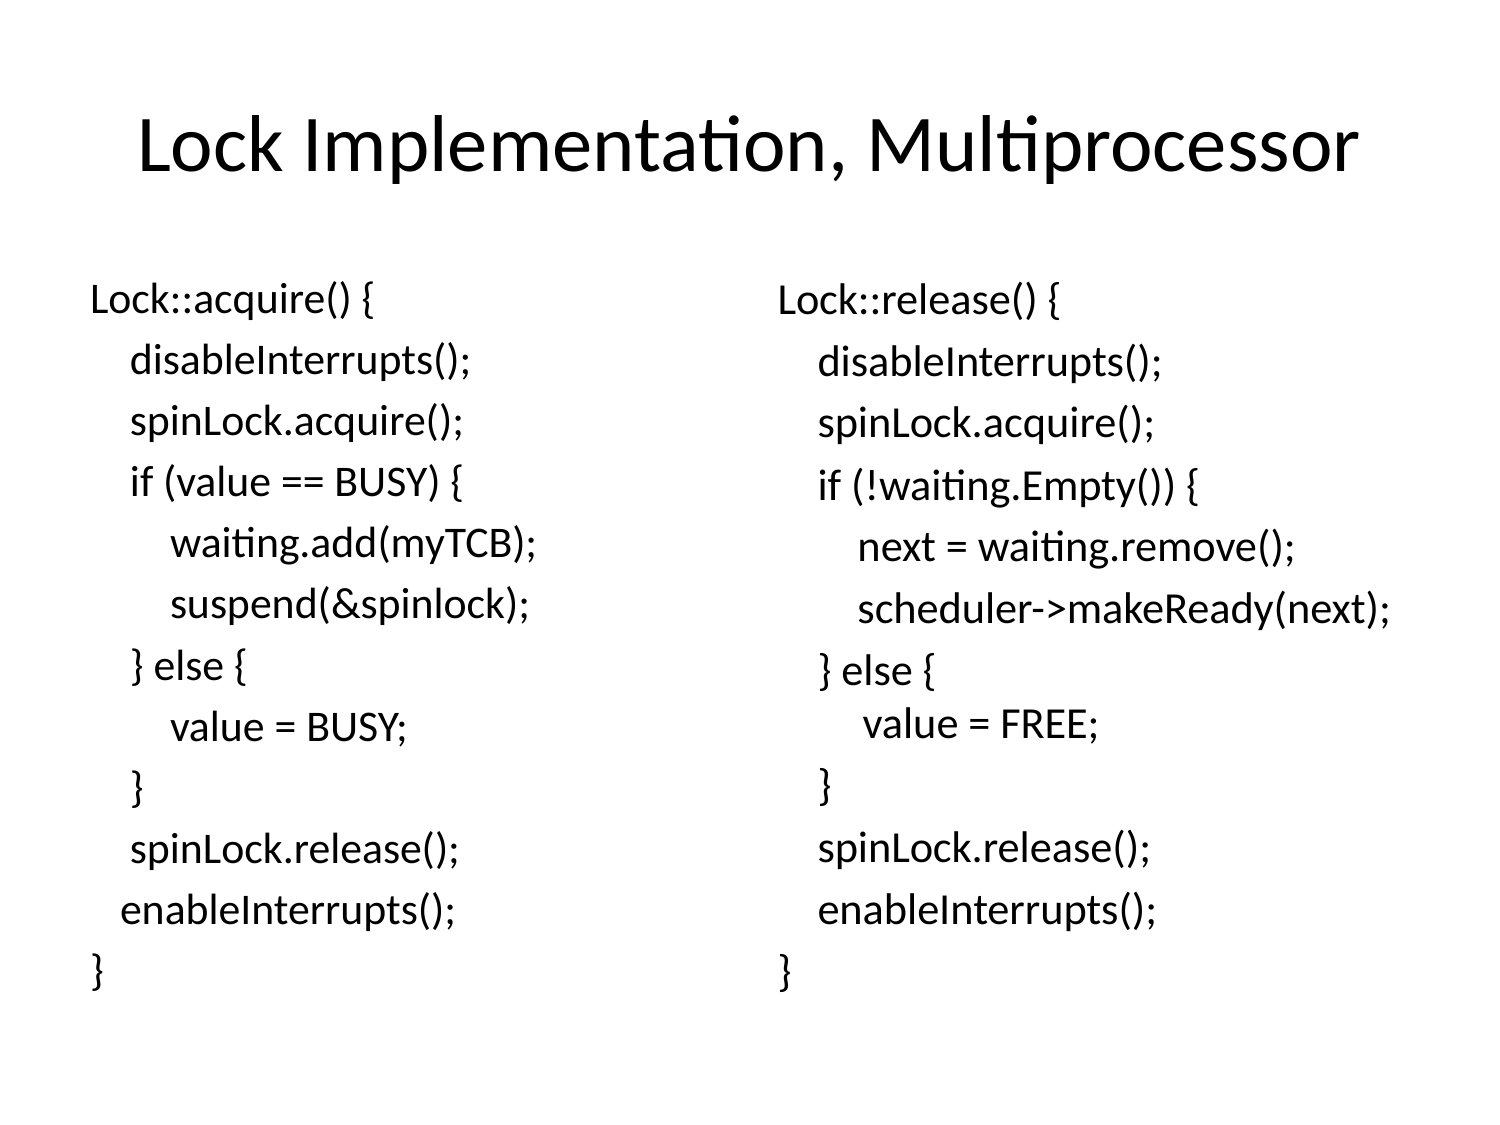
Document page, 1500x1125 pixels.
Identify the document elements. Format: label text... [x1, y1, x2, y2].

list Lock::acquire() { disableInterrupts(); spinLock.acquire(); if (value == BUSY) { waiting.add(myTCB); suspend(&spinlock); } else { value = BUSY; } spinLock.release(); enableInterrupts(); } [75, 262, 738, 1005]
list Lock::release() { disableInterrupts(); spinLock.acquire(); if (!waiting.Empty()) { next = waiting.remove(); scheduler->makeReady(next); } else { value = FREE; } spinLock.release(); enableInterrupts(); } [762, 262, 1461, 1005]
title Lock Implementation, Multiprocessor [75, 45, 1425, 233]
